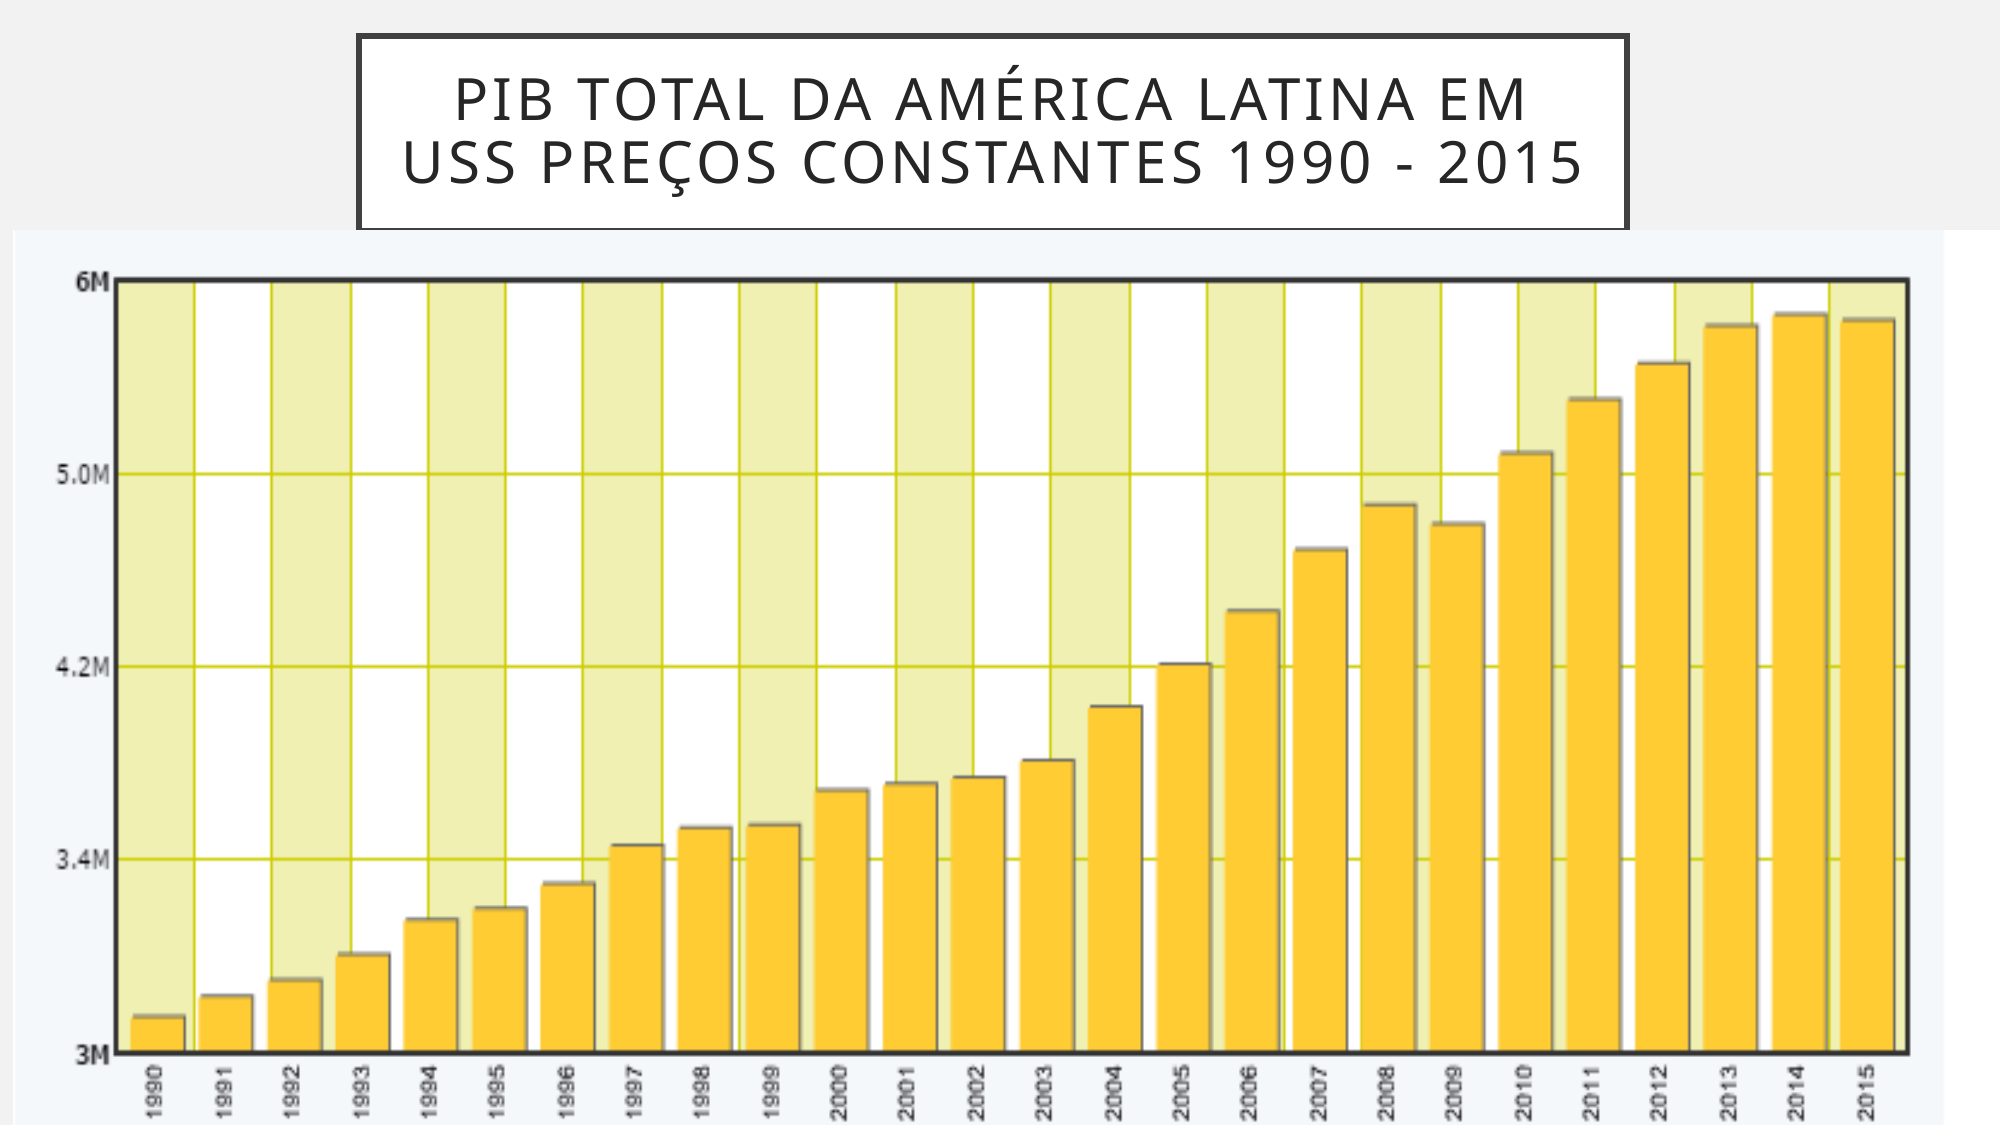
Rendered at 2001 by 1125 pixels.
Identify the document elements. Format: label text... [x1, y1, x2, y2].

picture [13, 230, 2000, 1125]
title PIB total da América Latina em USS preços coNstantes 1990 - 2015 [356, 33, 1630, 230]
